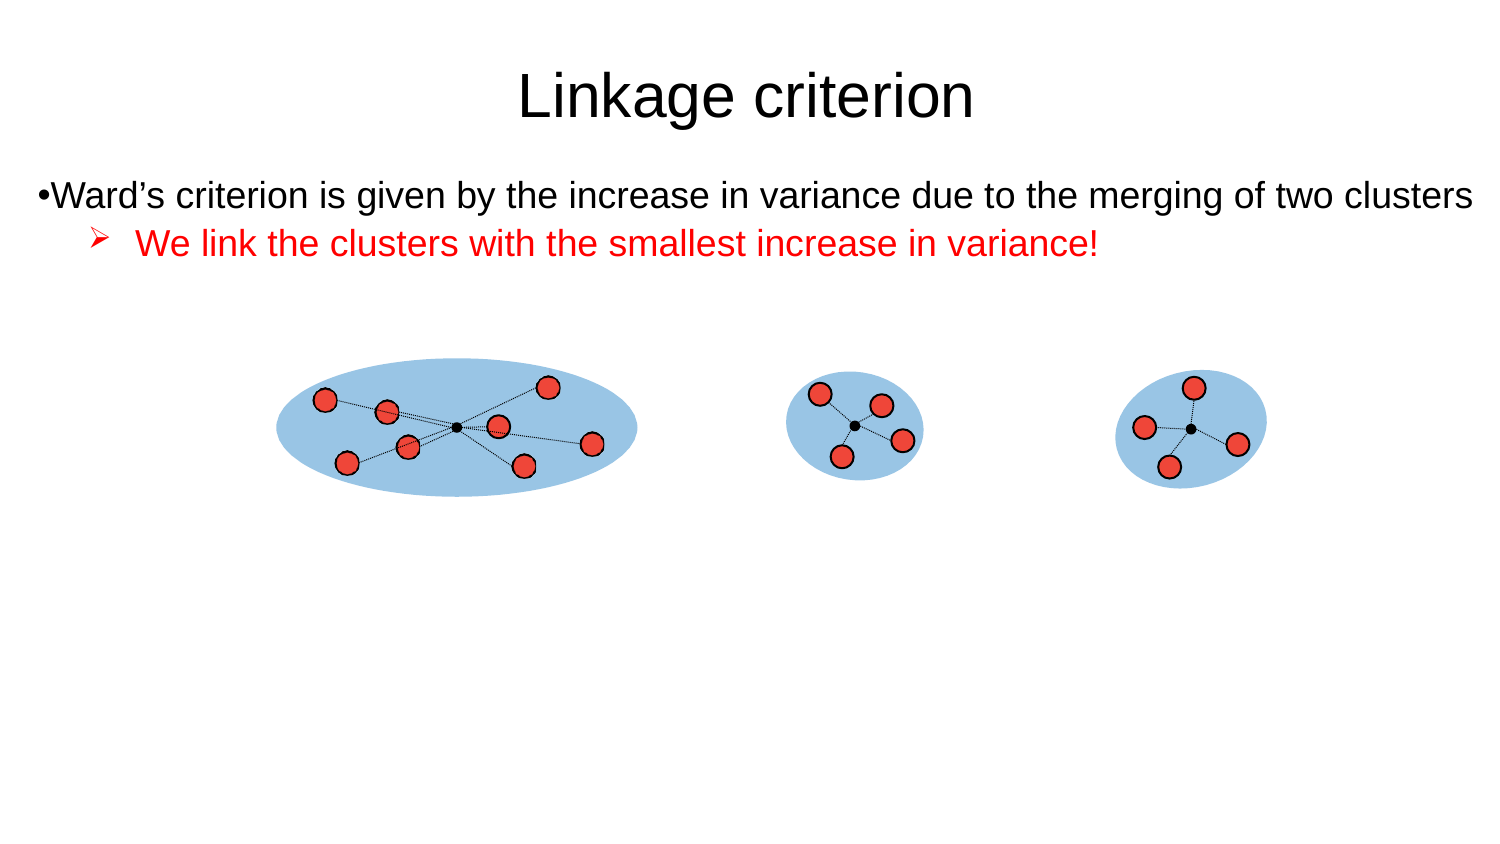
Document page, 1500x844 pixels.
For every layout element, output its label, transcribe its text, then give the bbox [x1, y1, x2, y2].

text_box [1115, 369, 1267, 489]
text_box [891, 429, 915, 453]
text_box [1226, 433, 1250, 457]
text_box [1158, 455, 1182, 479]
text_box [1185, 423, 1197, 435]
text_box Ward’s criterion is given by the increase in variance due to the merging of two clusters We link the clusters with the smallest increase in variance! [37, 171, 1476, 320]
text_box [395, 434, 421, 448]
text_box [830, 445, 854, 469]
text_box [395, 440, 421, 460]
text_box [451, 428, 463, 433]
text_box [374, 410, 400, 425]
text_box [808, 382, 832, 406]
text_box [786, 371, 924, 481]
text_box [312, 387, 338, 413]
text_box [334, 450, 360, 476]
text_box [451, 422, 463, 427]
text_box [870, 394, 894, 418]
text_box Linkage criterion [24, 21, 1470, 163]
text_box [374, 399, 400, 415]
text_box [535, 375, 561, 400]
text_box [849, 420, 861, 432]
text_box [1182, 376, 1206, 400]
text_box [488, 432, 508, 439]
text_box [511, 453, 537, 479]
text_box [1133, 416, 1157, 440]
text_box [487, 415, 511, 433]
text_box [579, 431, 605, 457]
text_box [276, 358, 638, 497]
